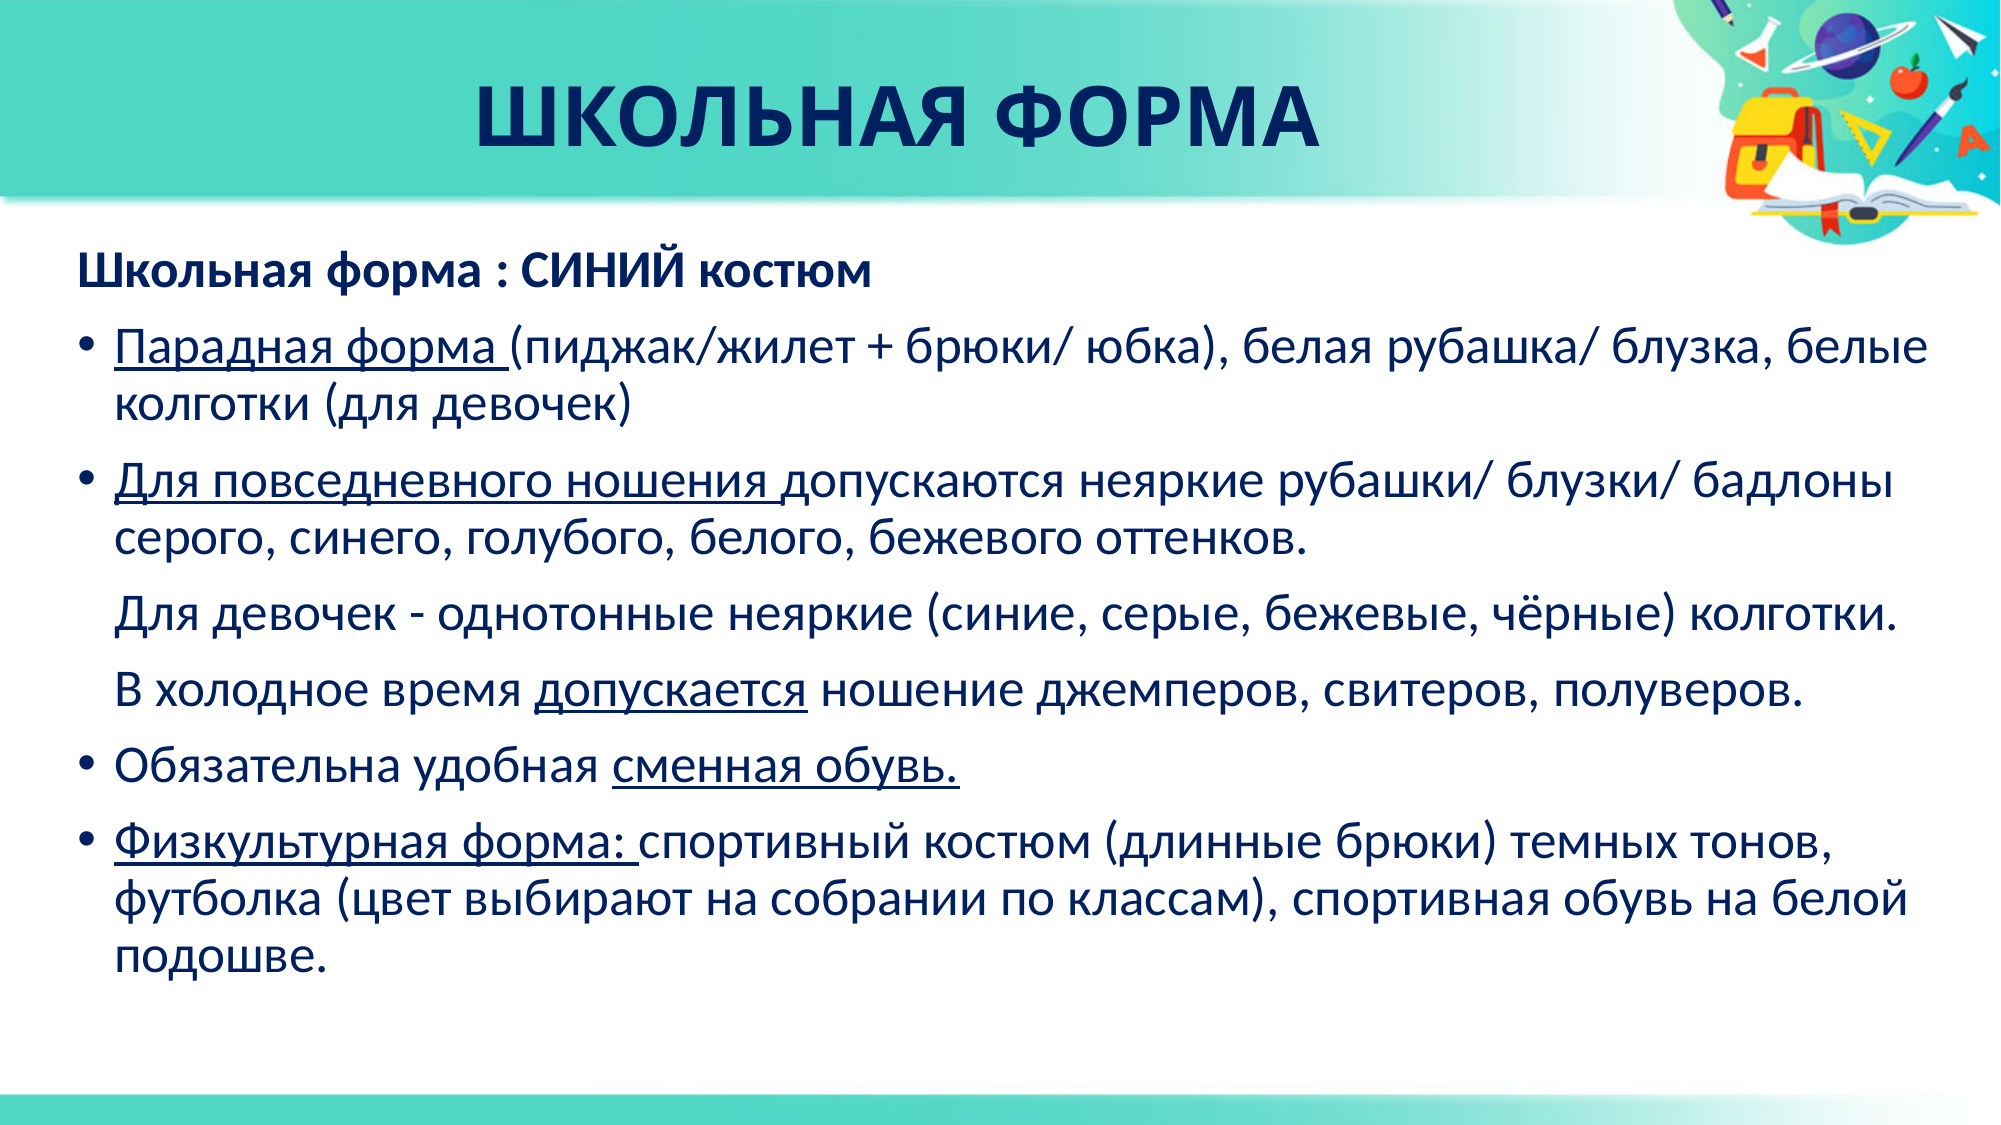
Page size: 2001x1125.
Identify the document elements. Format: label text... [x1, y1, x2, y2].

title ШКОЛЬНАЯ ФОРМА [47, 10, 1745, 228]
list Школьная форма : СИНИЙ костюм Парадная форма (пиджак/жилет + брюки/ юбка), белая рубашка/ блузка, белые колготки (для девочек) Для повседневного ношения допускаются неяркие рубашки/ блузки/ бадлоны серого, синего, голубого, белого, бежевого оттенков. Для девочек - однотонные неяркие (синие, серые, бежевые, чёрные) колготки. В холодное время допускается ношение джемперов, свитеров, полуверов. Обязательна удобная сменная обувь. Физкультурная форма: спортивный костюм (длинные брюки) темных тонов, футболка (цвет выбирают на собрании по классам), спортивная обувь на белой подошве. [62, 234, 1965, 1006]
picture [0, 0, 2001, 1125]
